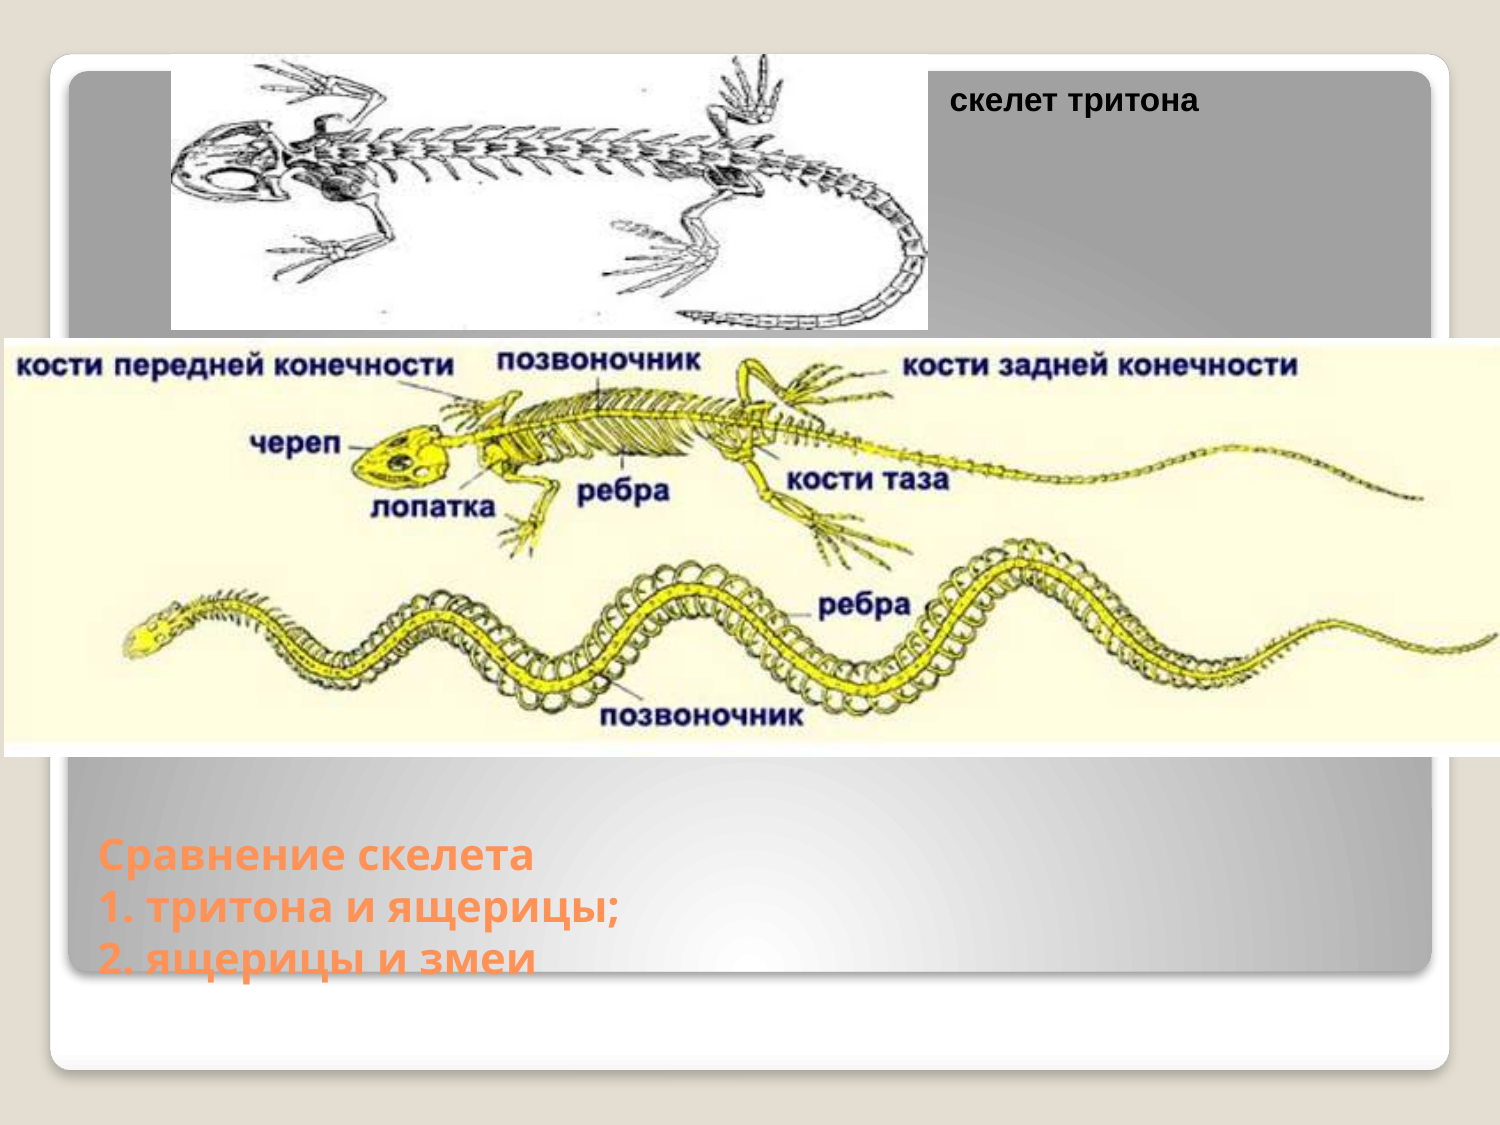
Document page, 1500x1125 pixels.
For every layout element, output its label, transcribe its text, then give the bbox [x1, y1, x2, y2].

text_box скелет тритона [933, 66, 1400, 127]
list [170, 54, 928, 330]
title Сравнение скелета 1. тритона и ящерицы; 2. ящерицы и змеи [82, 817, 1425, 991]
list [3, 337, 1500, 757]
